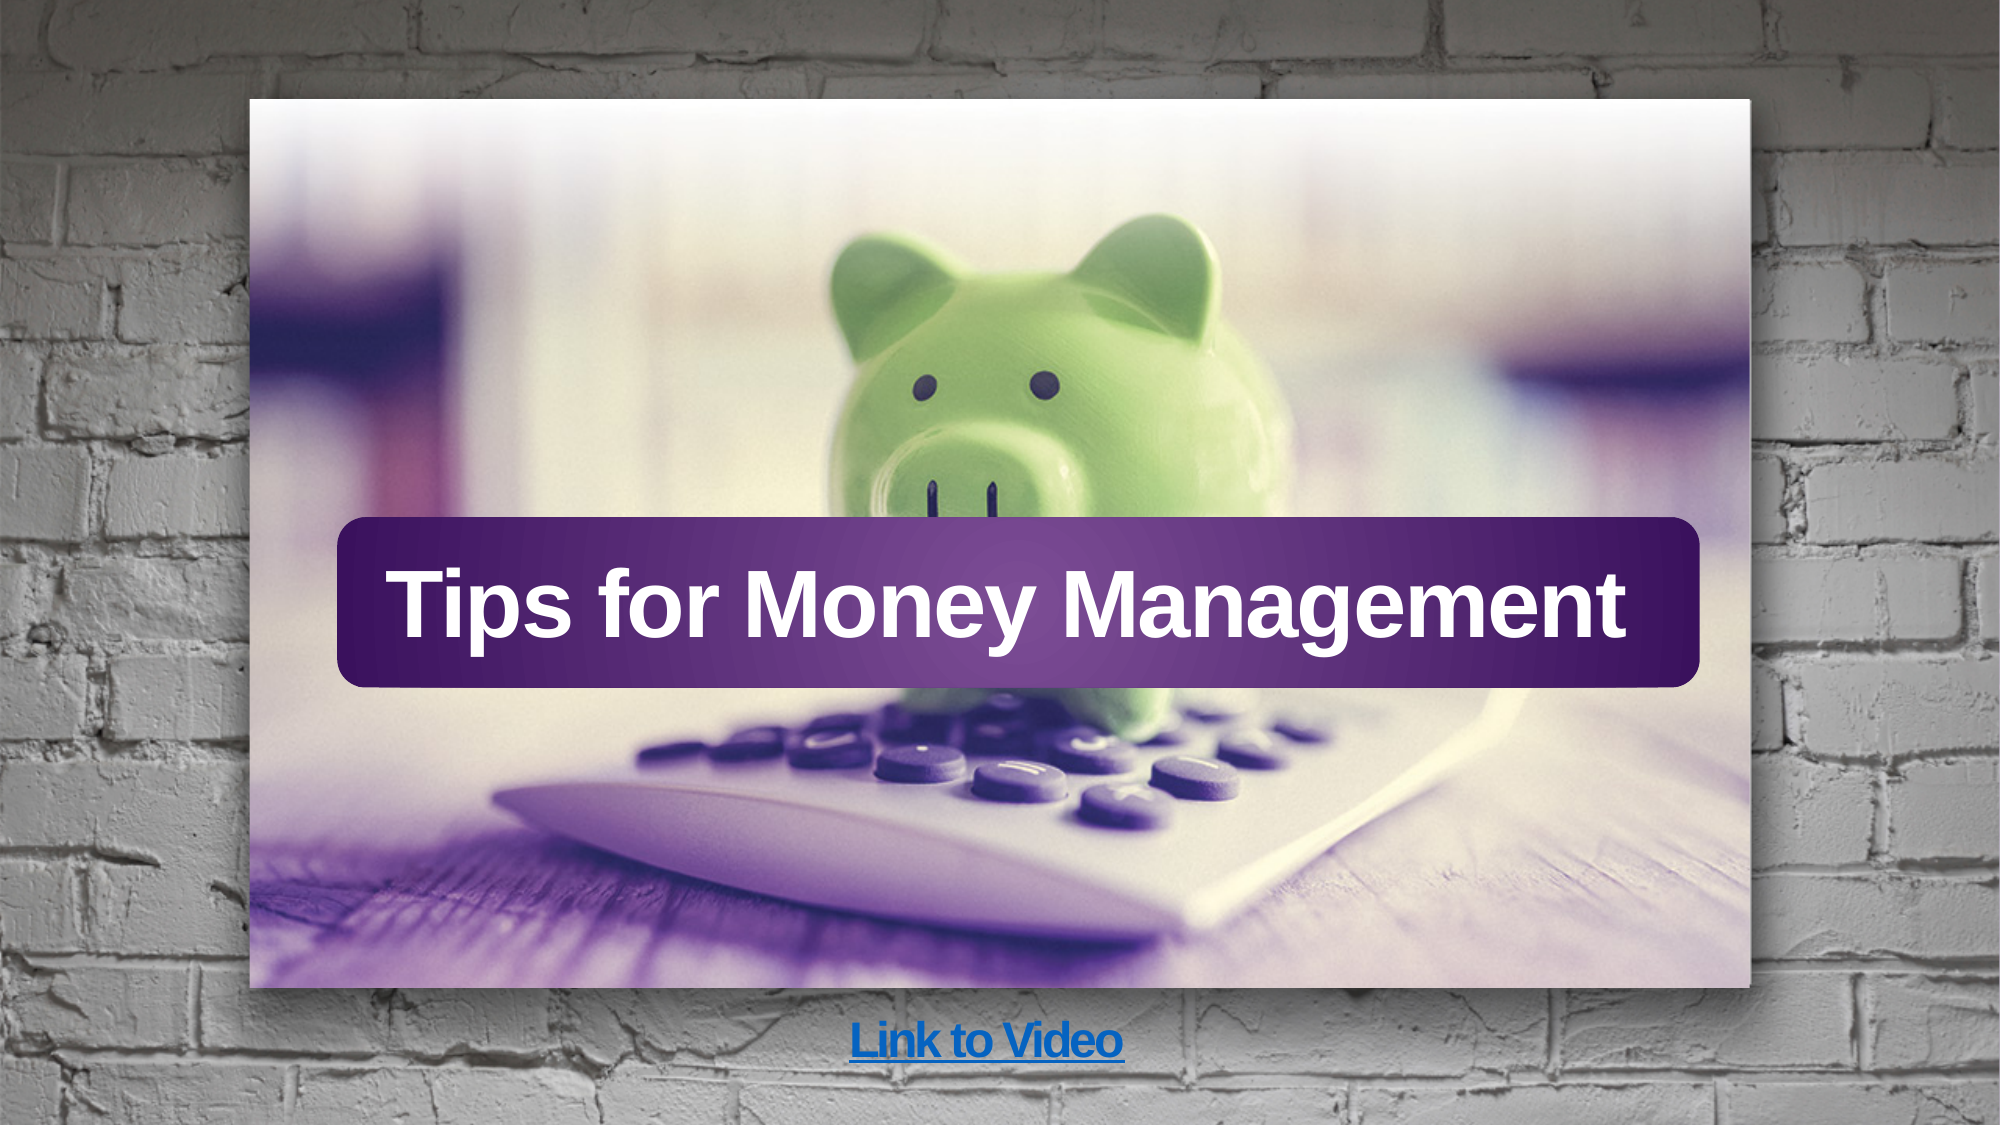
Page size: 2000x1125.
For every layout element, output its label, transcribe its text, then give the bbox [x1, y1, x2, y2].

text_box Link to Video [124, 899, 1850, 1113]
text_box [336, 516, 1700, 688]
picture [0, 0, 2000, 1125]
